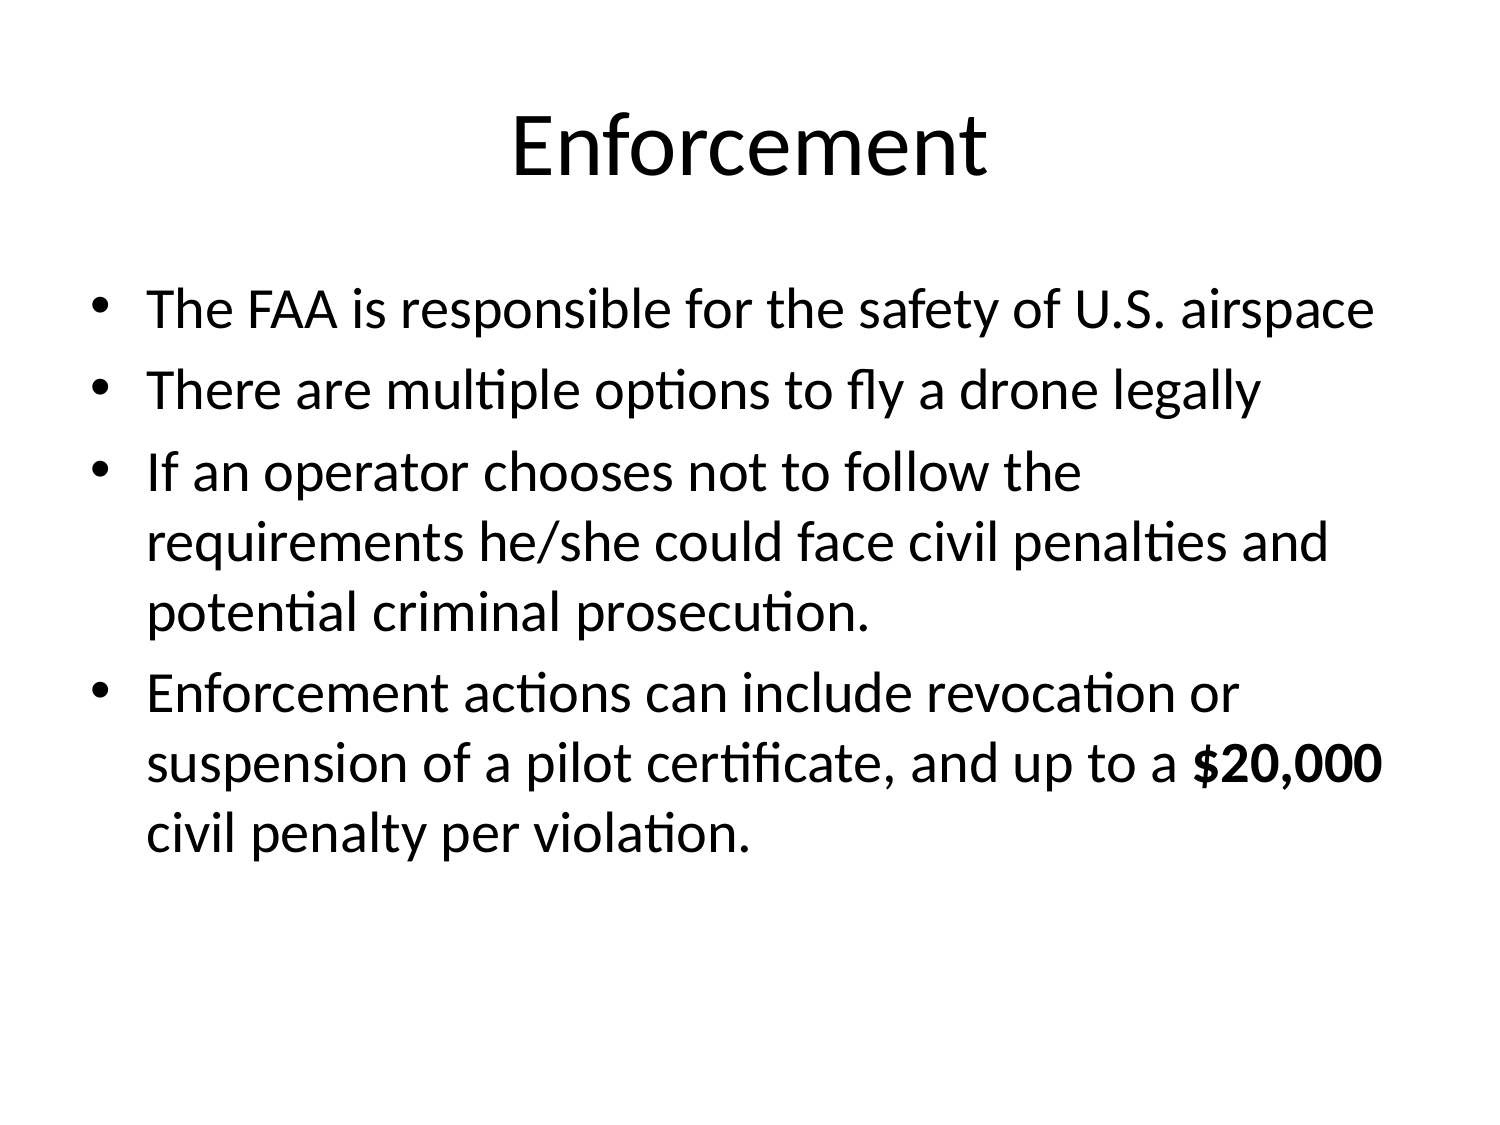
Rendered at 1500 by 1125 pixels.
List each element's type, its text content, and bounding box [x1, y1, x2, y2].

title Enforcement [75, 45, 1425, 233]
list The FAA is responsible for the safety of U.S. airspace There are multiple options to fly a drone legally If an operator chooses not to follow the requirements he/she could face civil penalties and potential criminal prosecution. Enforcement actions can include revocation or suspension of a pilot certificate, and up to a $20,000 civil penalty per violation. [75, 262, 1425, 1005]
